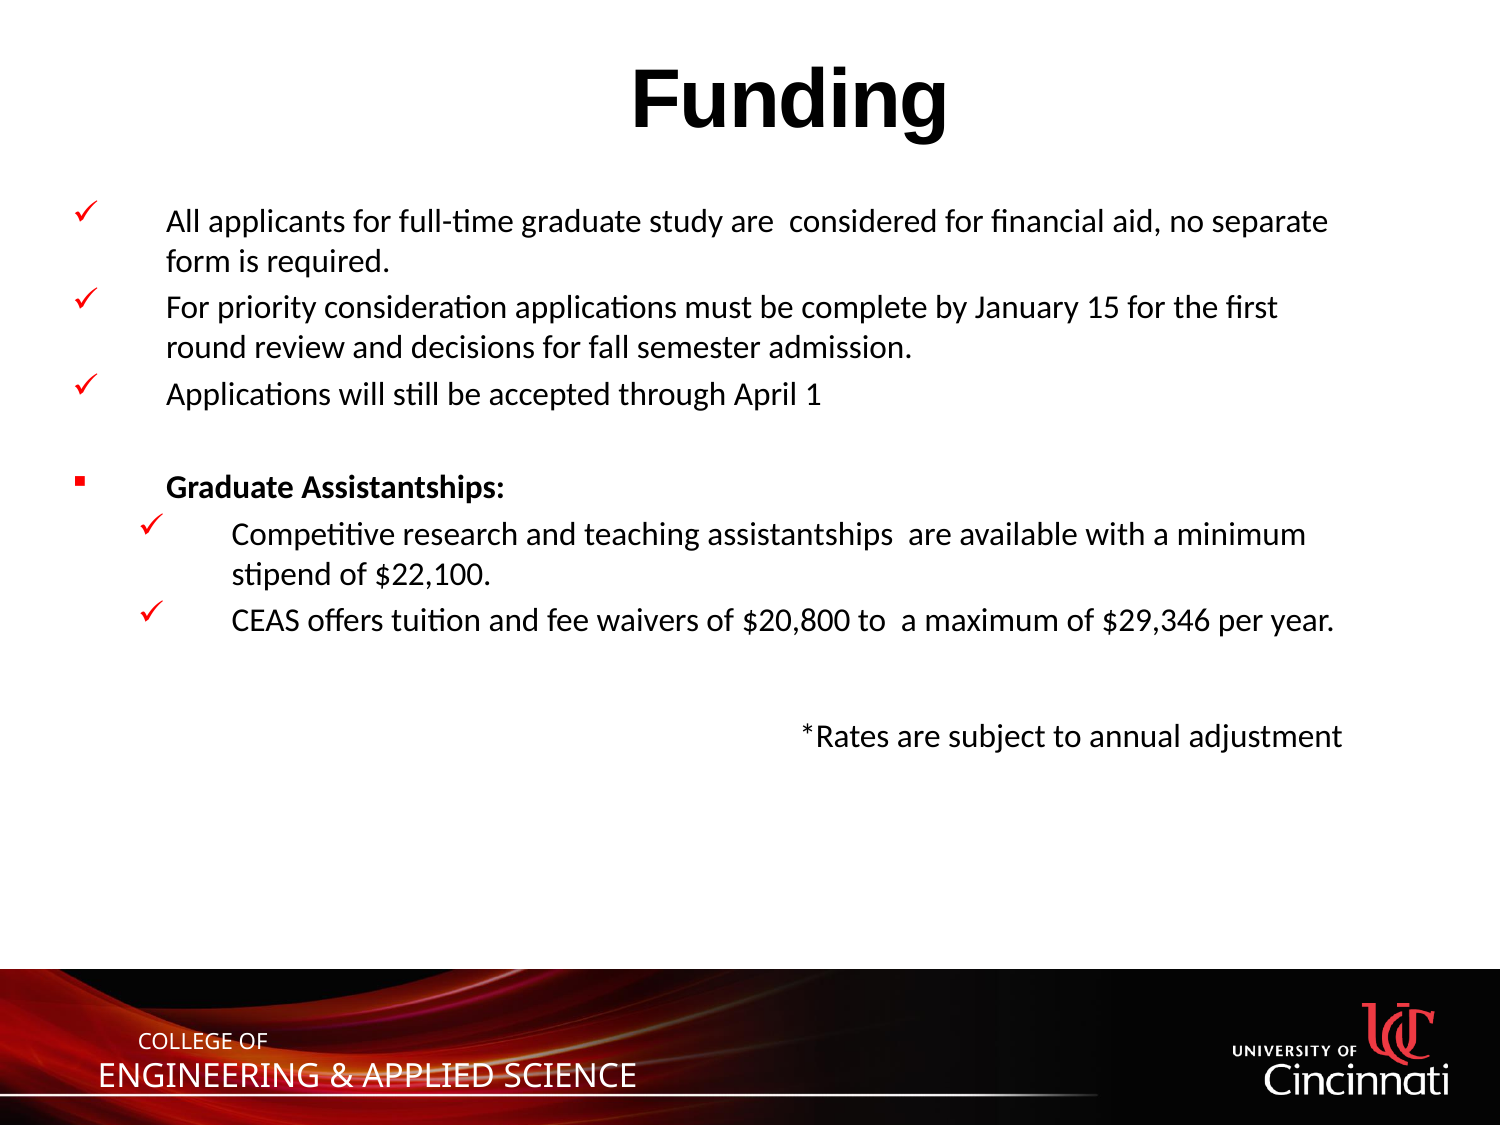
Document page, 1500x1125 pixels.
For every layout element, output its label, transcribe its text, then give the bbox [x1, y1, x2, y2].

title Funding [75, 0, 1425, 188]
list All applicants for full-time graduate study are considered for financial aid, no separate form is required. For priority consideration applications must be complete by January 15 for the first round review and decisions for fall semester admission. Applications will still be accepted through April 1 Graduate Assistantships: Competitive research and teaching assistantships are available with a minimum stipend of $22,100. CEAS offers tuition and fee waivers of $20,800 to a maximum of $29,346 per year. *Rates are subject to annual adjustment [11, 191, 1458, 831]
picture [0, 969, 1500, 1125]
